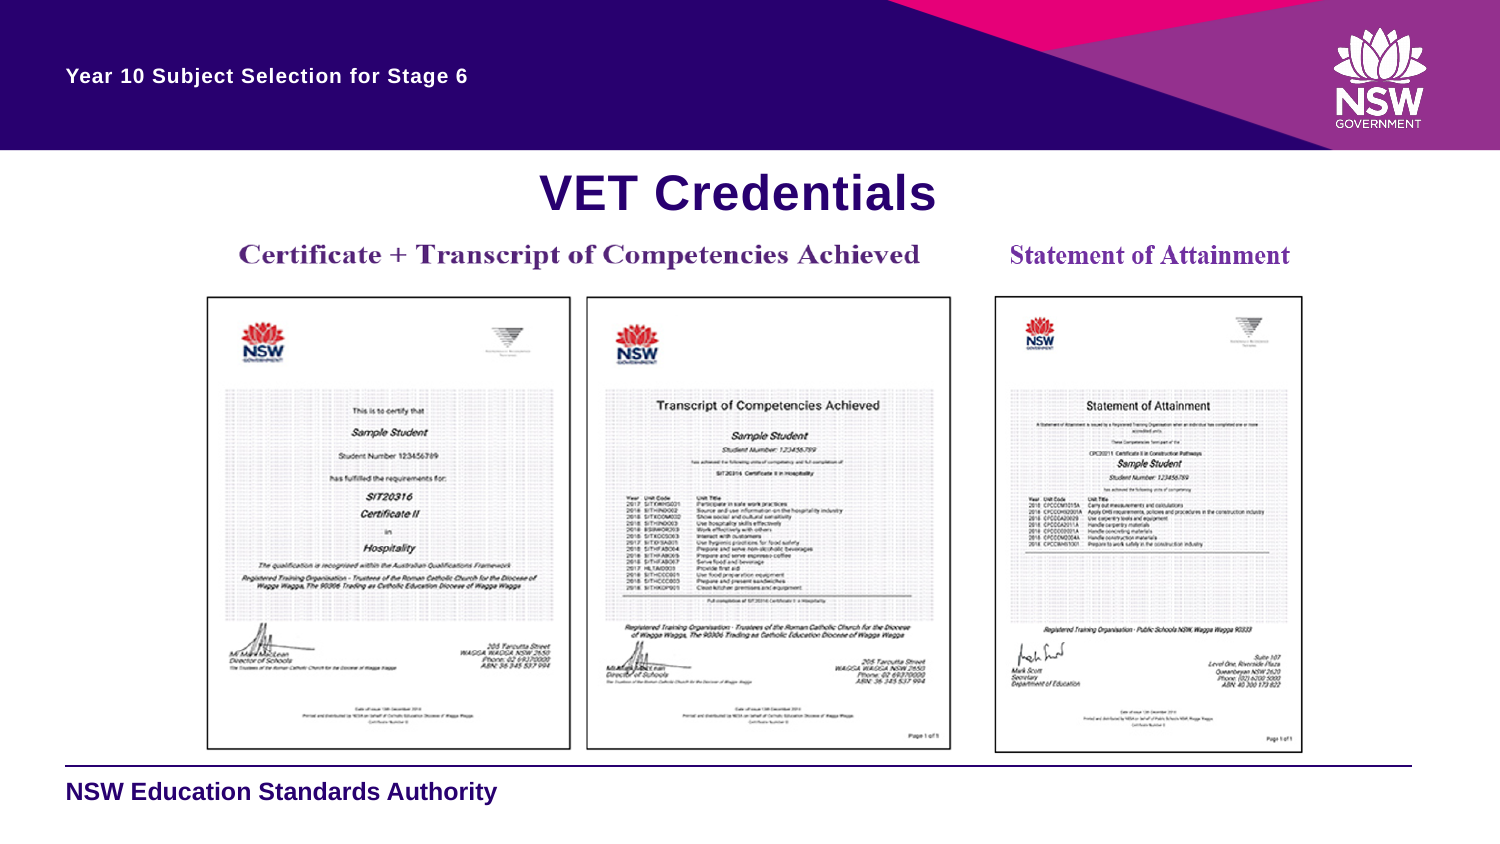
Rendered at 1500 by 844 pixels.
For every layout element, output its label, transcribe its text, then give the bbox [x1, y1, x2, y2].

list Year 10 Subject Selection for Stage 6 [50, 57, 993, 107]
picture [0, 0, 1500, 844]
list VET Credentials [62, 159, 1415, 252]
